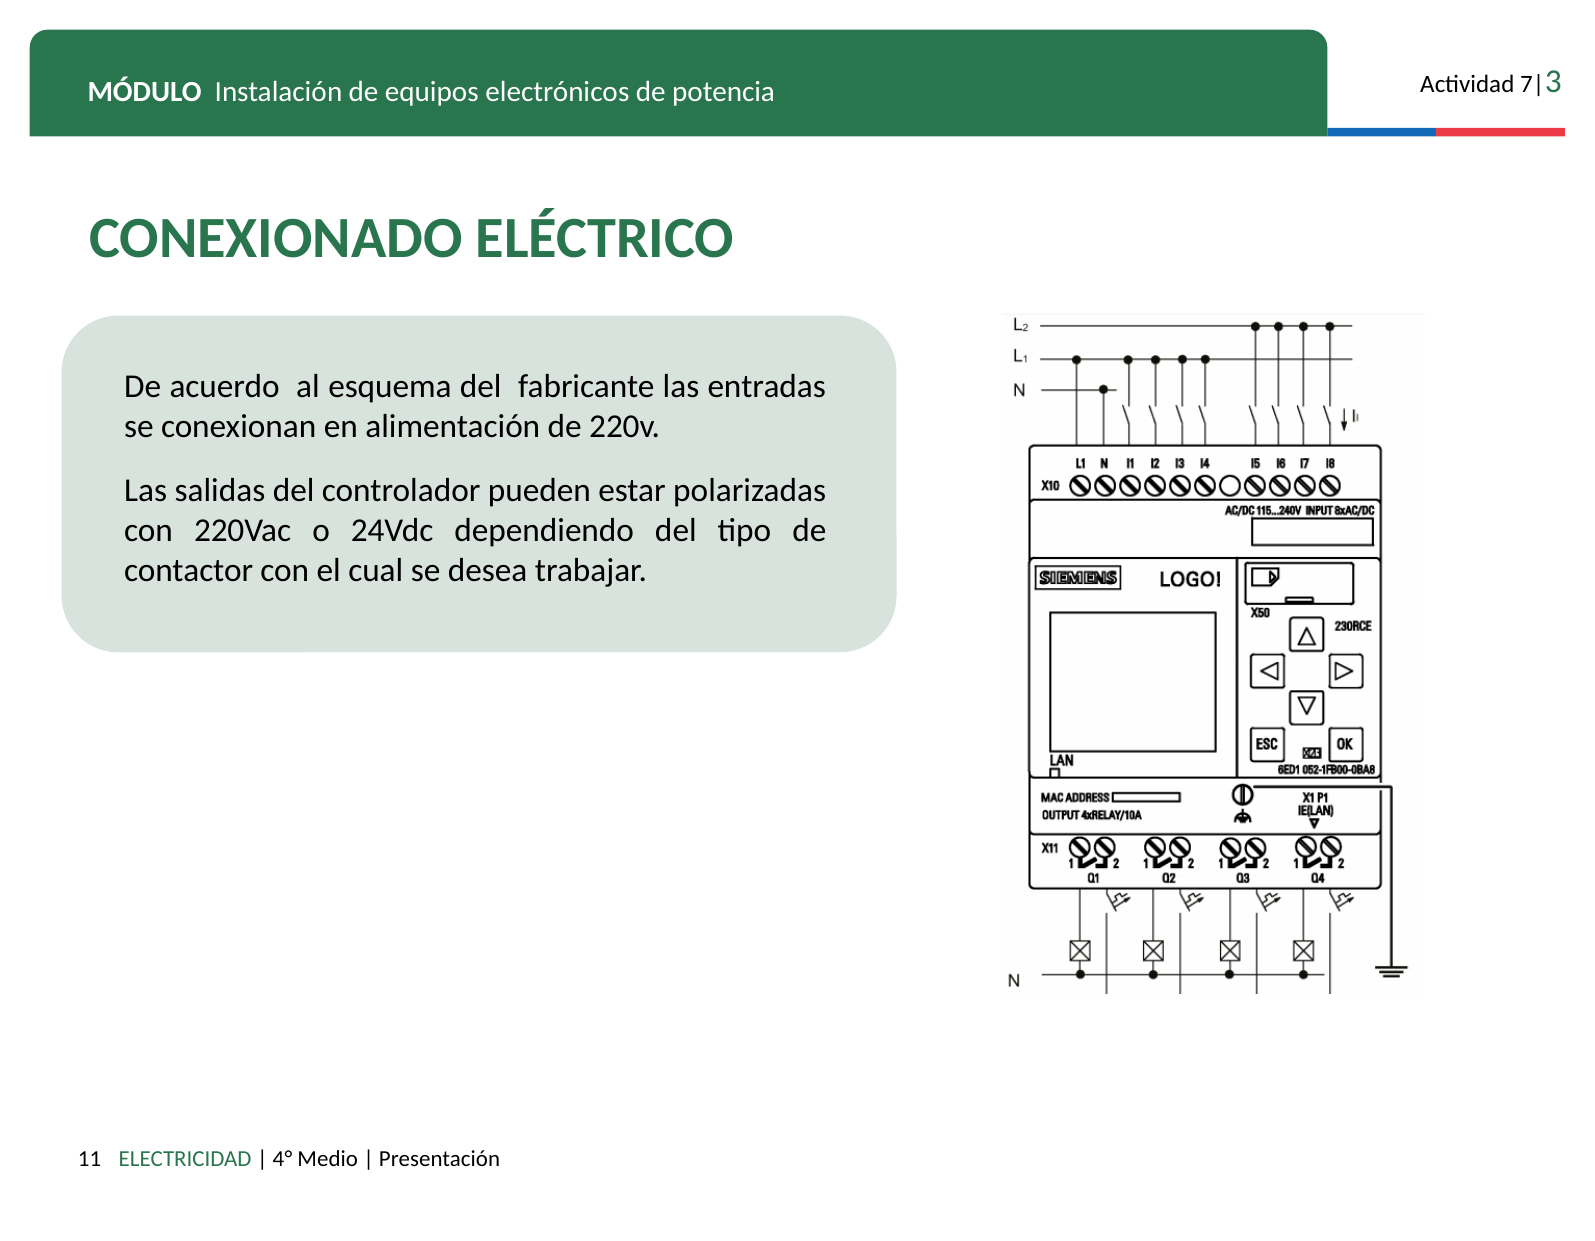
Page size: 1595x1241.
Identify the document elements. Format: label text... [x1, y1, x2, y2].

text_box [61, 315, 897, 653]
picture [1001, 313, 1425, 995]
text_box CONEXIONADO ELÉCTRICO [74, 211, 1267, 271]
text_box De acuerdo al esquema del fabricante las entradas se conexionan en alimentación de 220v. Las salidas del controlador pueden estar polarizadas con 220Vac o 24Vdc dependiendo del tipo de contactor con el cual se desea trabajar. [109, 336, 843, 616]
